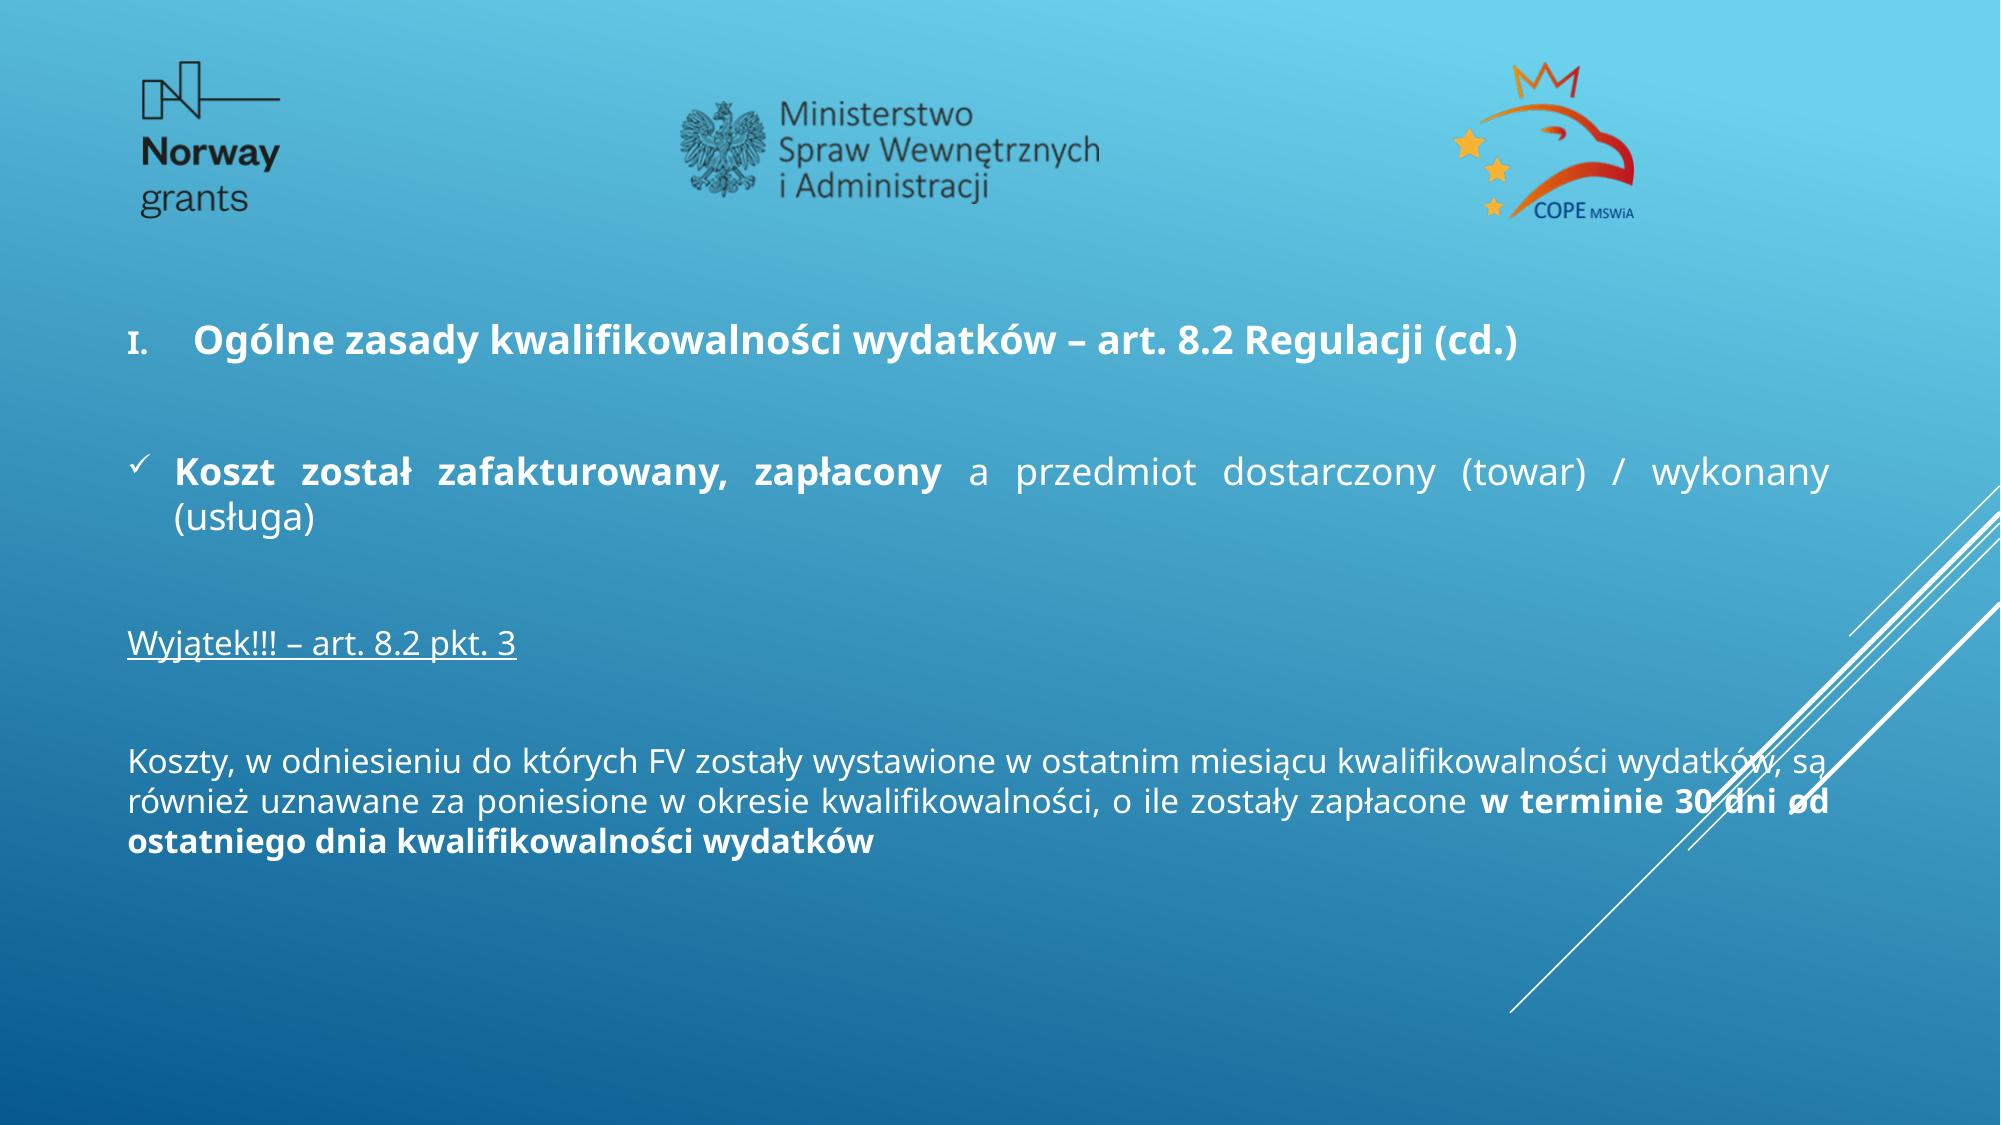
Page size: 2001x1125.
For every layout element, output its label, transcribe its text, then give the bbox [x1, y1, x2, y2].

picture [140, 61, 281, 219]
picture [680, 100, 1099, 204]
list Ogólne zasady kwalifikowalności wydatków – art. 8.2 Regulacji (cd.) Koszt został zafakturowany, zapłacony a przedmiot dostarczony (towar) / wykonany (usługa) Wyjątek!!! – art. 8.2 pkt. 3 Koszty, w odniesieniu do których FV zostały wystawione w ostatnim miesiącu kwalifikowalności wydatków, są również uznawane za poniesione w okresie kwalifikowalności, o ile zostały zapłacone w terminie 30 dni od ostatniego dnia kwalifikowalności wydatków [112, 112, 1846, 991]
picture [1452, 61, 1635, 219]
